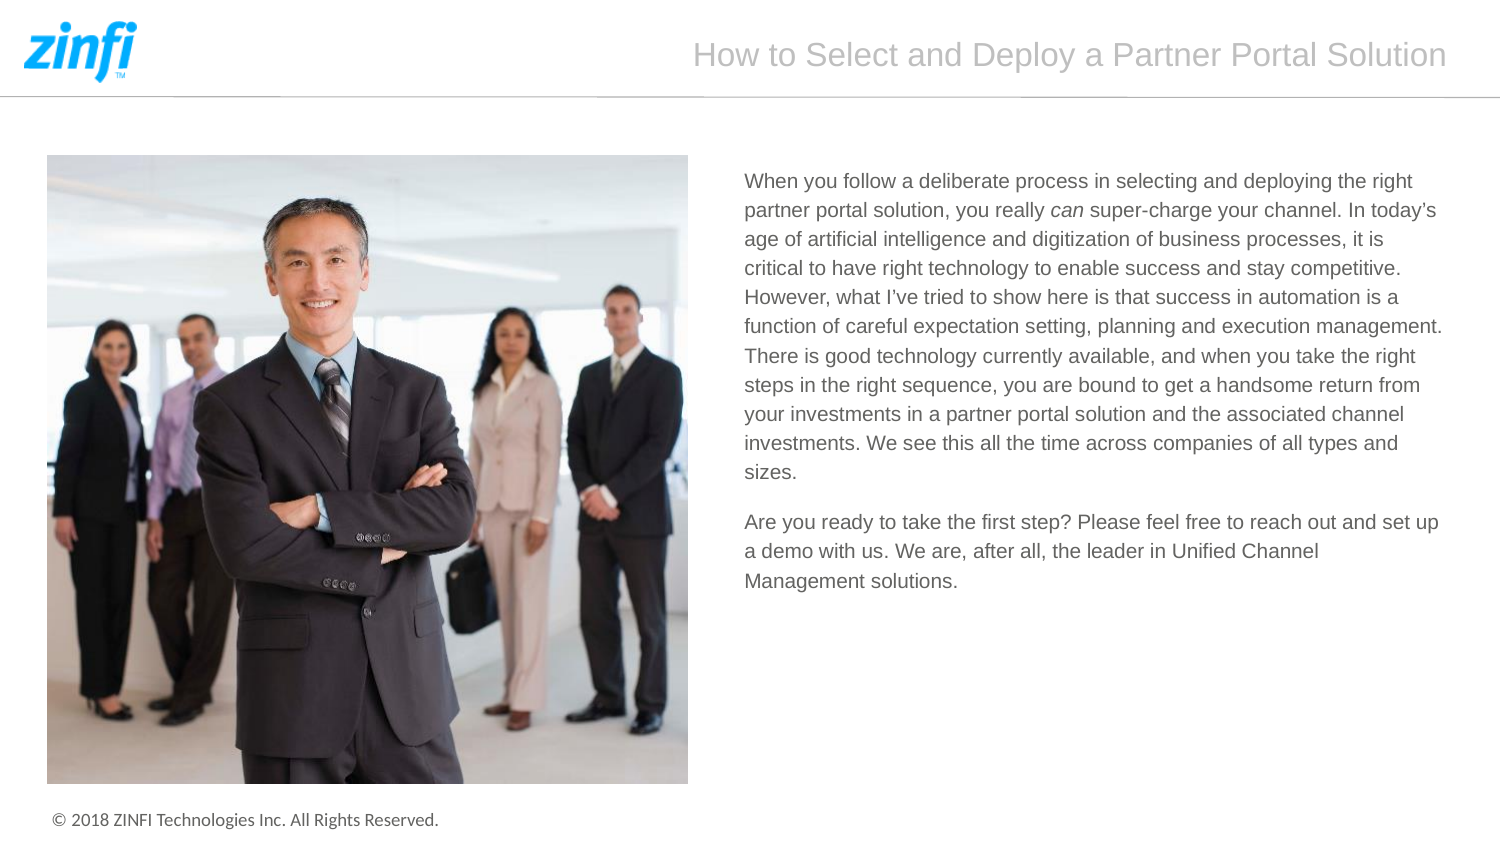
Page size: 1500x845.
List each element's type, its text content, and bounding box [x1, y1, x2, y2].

list When you follow a deliberate process in selecting and deploying the right partner portal solution, you really can super-charge your channel. In today’s age of artificial intelligence and digitization of business processes, it is critical to have right technology to enable success and stay competitive. However, what I’ve tried to show here is that success in automation is a function of careful expectation setting, planning and execution management. There is good technology currently available, and when you take the right steps in the right sequence, you are bound to get a handsome return from your investments in a partner portal solution and the associated channel investments. We see this all the time across companies of all types and sizes. Are you ready to take the first step? Please feel free to reach out and set up a demo with us. We are, after all, the leader in Unified Channel Management solutions. [729, 155, 1459, 786]
picture [24, 21, 137, 83]
list How to Select and Deploy a Partner Portal Solution [189, 6, 1463, 78]
picture [122, 21, 137, 25]
picture [47, 155, 688, 784]
